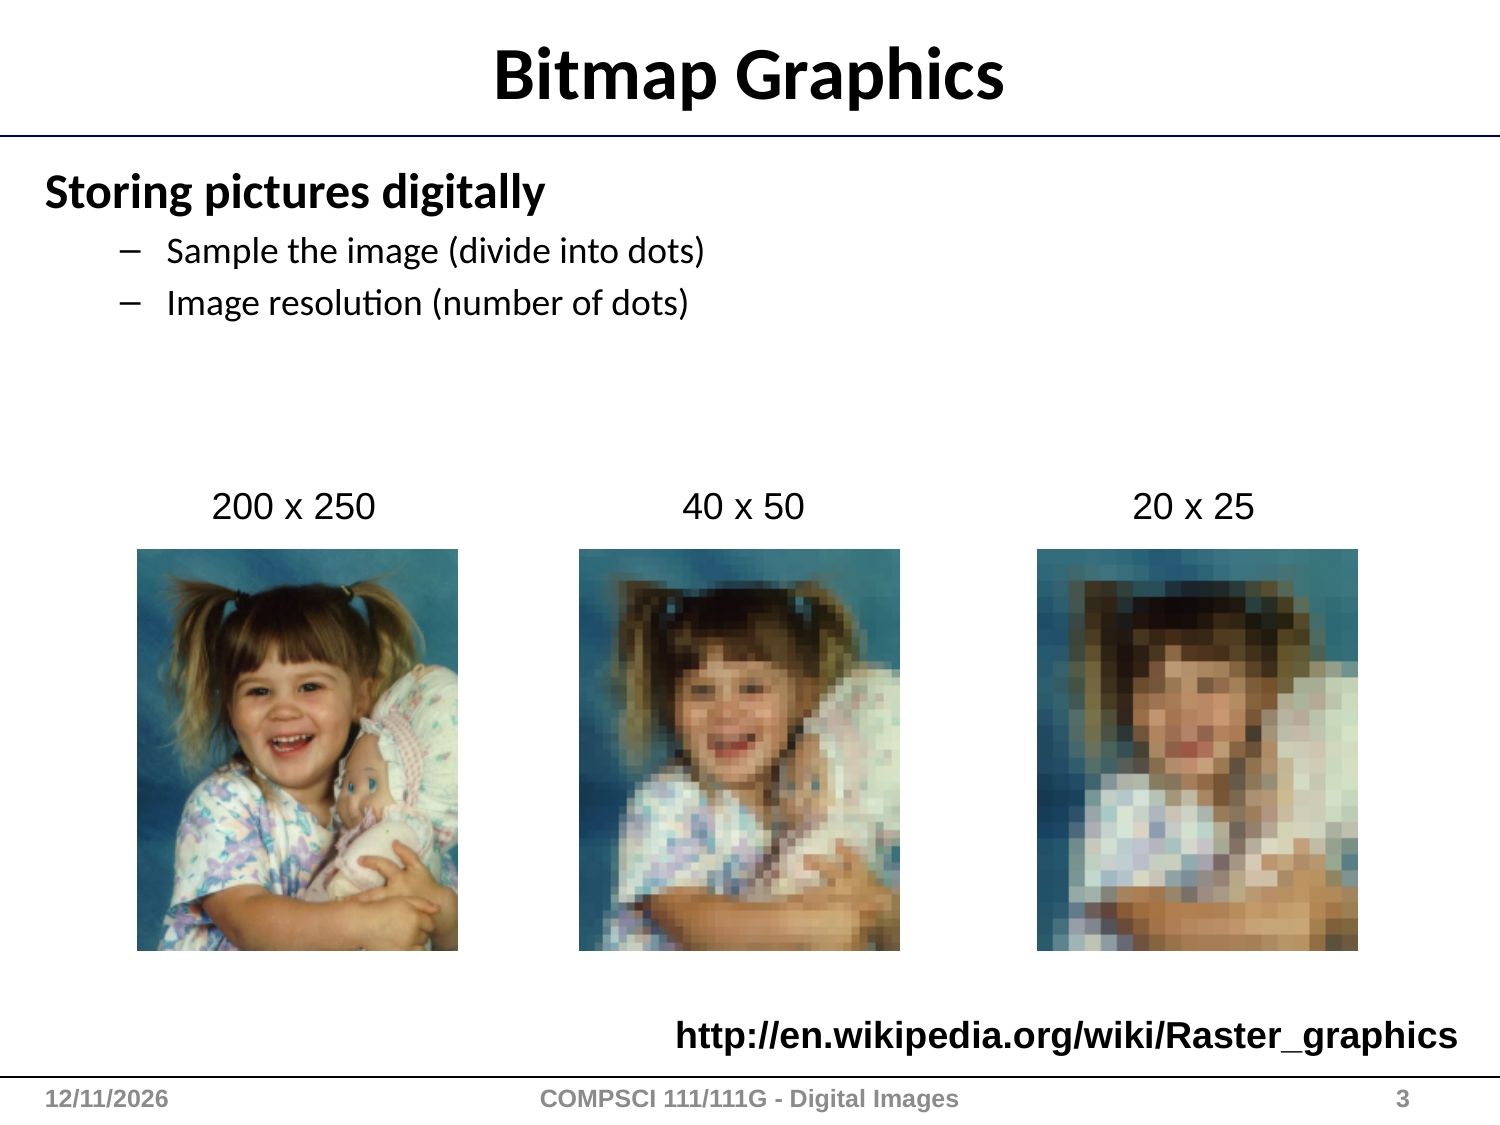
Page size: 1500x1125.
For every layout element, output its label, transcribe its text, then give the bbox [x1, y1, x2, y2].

list Storing pictures digitally Sample the image (divide into dots) Image resolution (number of dots) [29, 150, 1471, 1048]
text_box 200 x 250 [137, 474, 450, 535]
title Bitmap Graphics [15, 18, 1485, 122]
footer COMPSCI 111/111G - Digital Images [512, 1076, 988, 1118]
text_box 40 x 50 [587, 474, 900, 535]
slide_number 3 [1074, 1076, 1425, 1118]
text_box 20 x 25 [1037, 474, 1350, 535]
picture [579, 549, 901, 951]
text_box http://en.wikipedia.org/wiki/Raster_graphics [486, 1003, 1474, 1064]
picture [1037, 549, 1358, 951]
picture [137, 549, 458, 951]
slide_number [29, 1076, 380, 1118]
